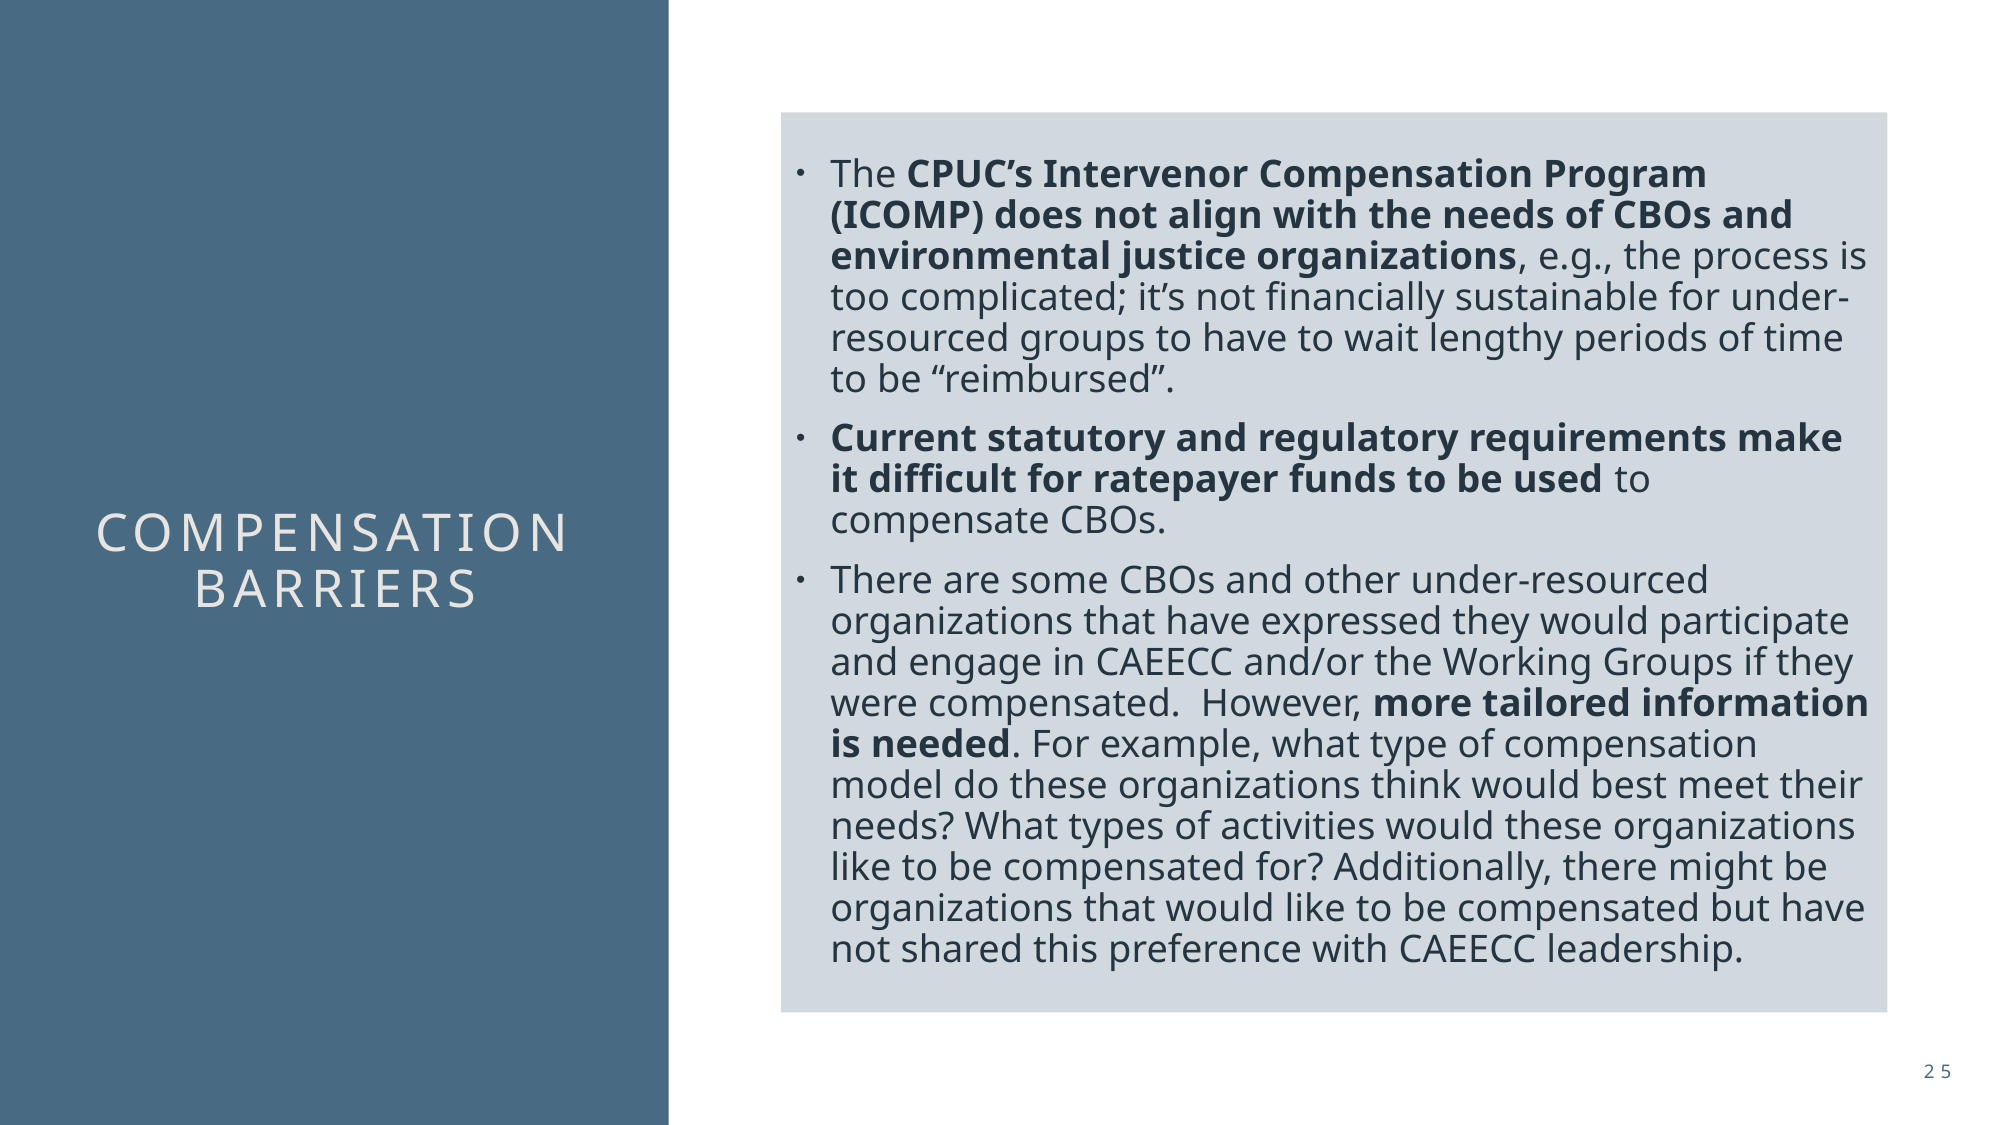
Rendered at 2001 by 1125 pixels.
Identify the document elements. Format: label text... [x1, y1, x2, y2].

slide_number 25 [1823, 1042, 1967, 1103]
text_box [0, 0, 670, 1125]
text_box [670, 0, 2000, 1125]
list The CPUC’s Intervenor Compensation Program (ICOMP) does not align with the needs of CBOs and environmental justice organizations, e.g., the process is too complicated; it’s not financially sustainable for under-resourced groups to have to wait lengthy periods of time to be “reimbursed”. Current statutory and regulatory requirements make it difficult for ratepayer funds to be used to compensate CBOs. There are some CBOs and other under-resourced organizations that have expressed they would participate and engage in CAEECC and/or the Working Groups if they were compensated. However, more tailored information is needed. For example, what type of compensation model do these organizations think would best meet their needs? What types of activities would these organizations like to be compensated for? Additionally, there might be organizations that would like to be compensated but have not shared this preference with CAEECC leadership. [781, 112, 1888, 1013]
title Compensation Barriers [19, 224, 650, 900]
